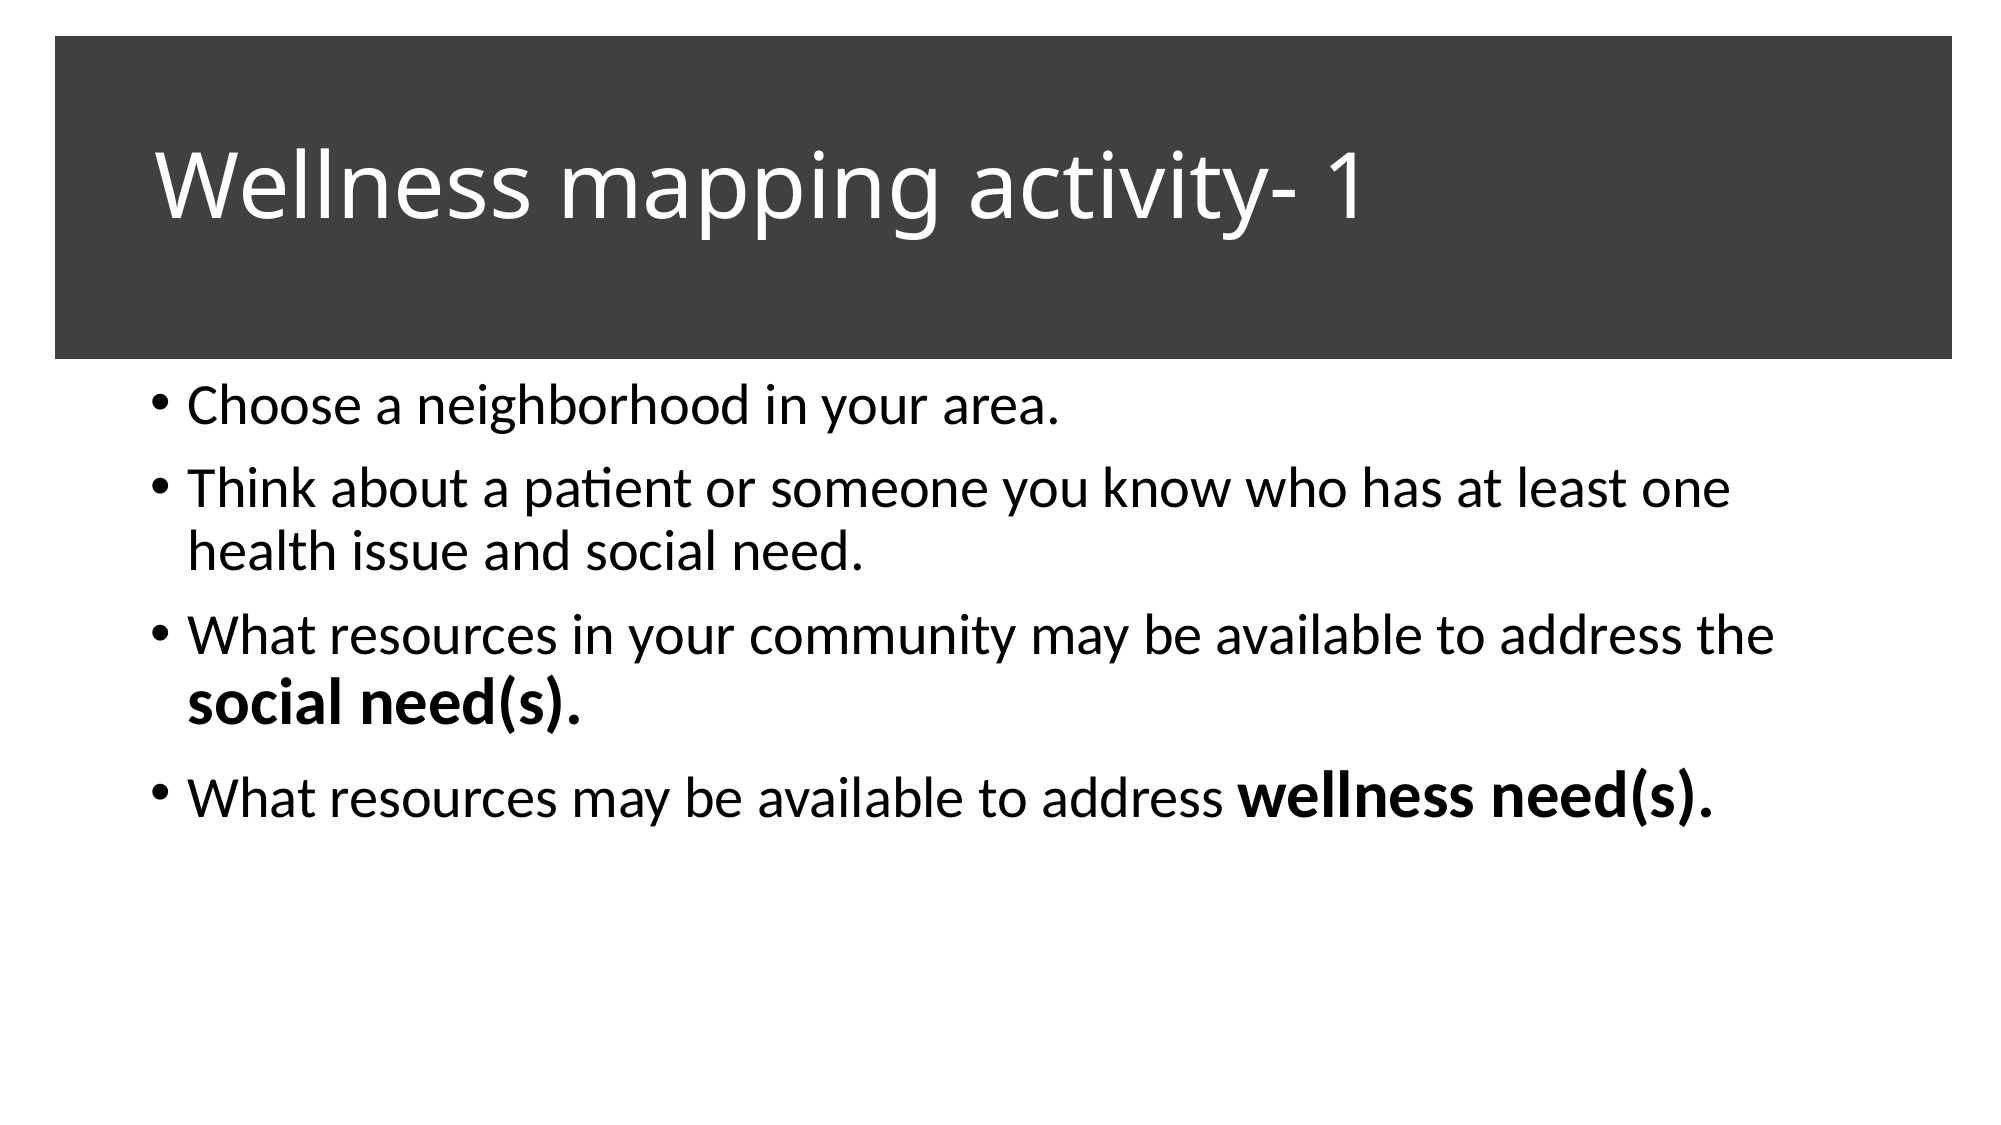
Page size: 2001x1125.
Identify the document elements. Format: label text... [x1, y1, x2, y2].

list Choose a neighborhood in your area. Think about a patient or someone you know who has at least one health issue and social need. What resources in your community may be available to address the social need(s). What resources may be available to address wellness need(s). [135, 366, 1861, 1081]
title Wellness mapping activity- 1 [139, 80, 1865, 299]
text_box [64, 45, 1942, 350]
